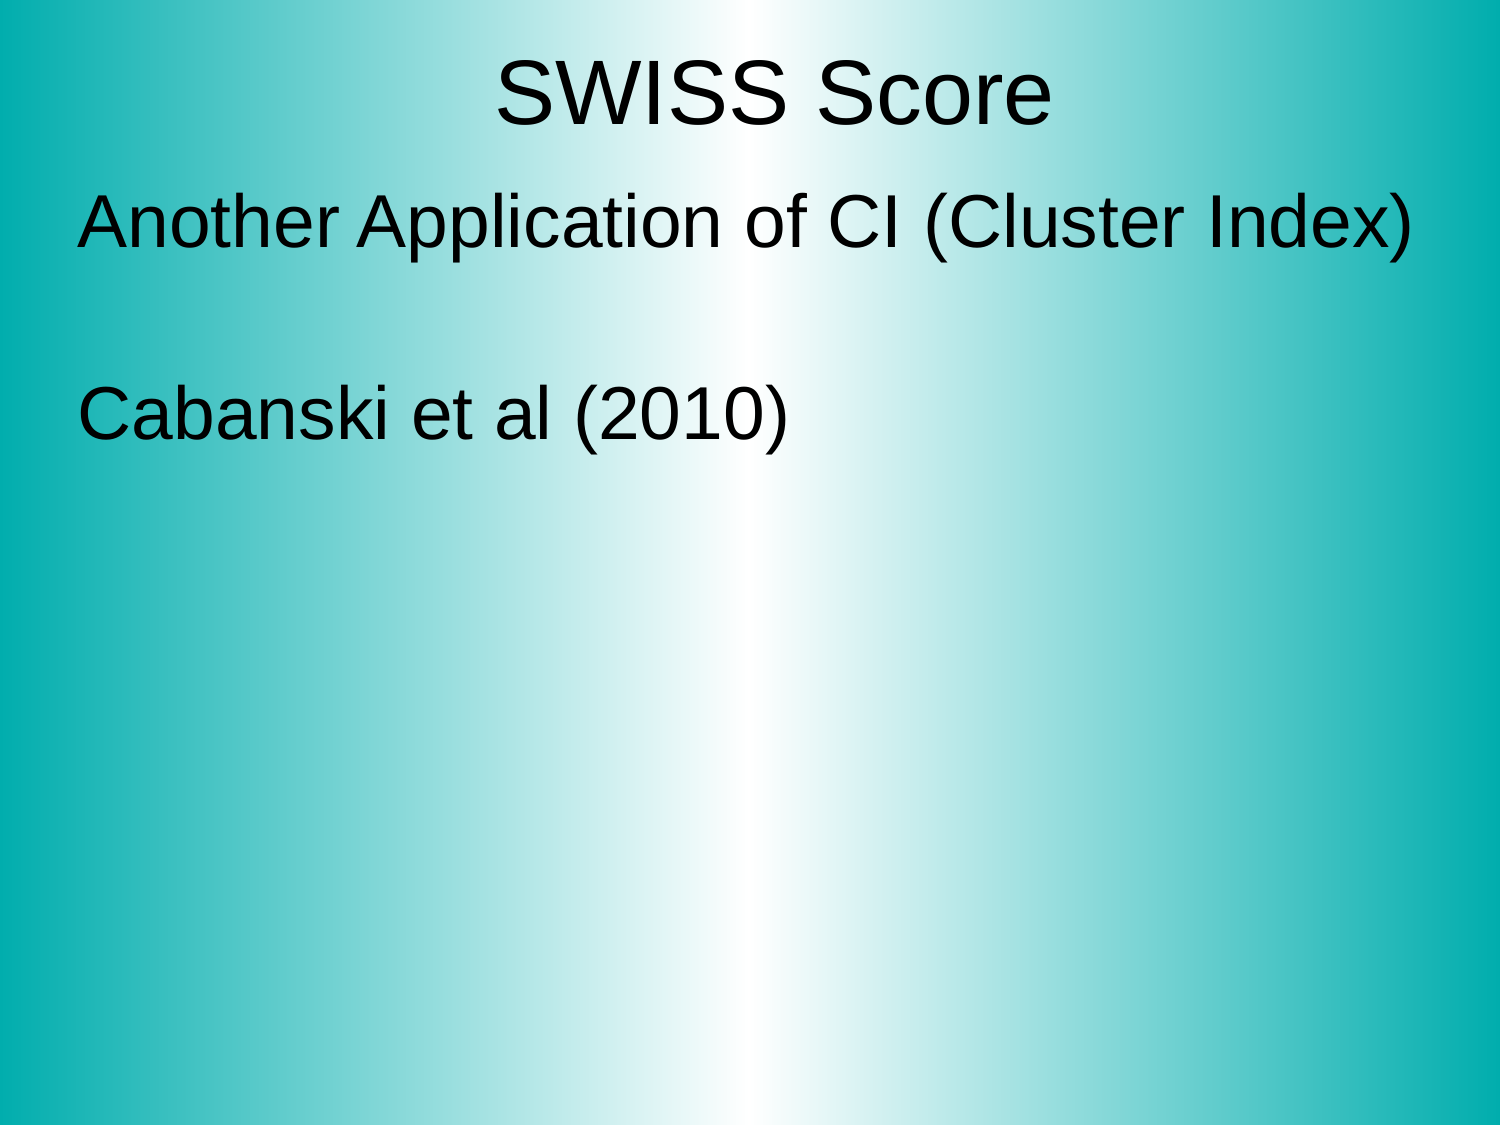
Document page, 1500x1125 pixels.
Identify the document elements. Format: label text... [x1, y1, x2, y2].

list Another Application of CI (Cluster Index) Cabanski et al (2010) [62, 174, 1475, 1000]
title SWISS Score [99, 24, 1450, 150]
